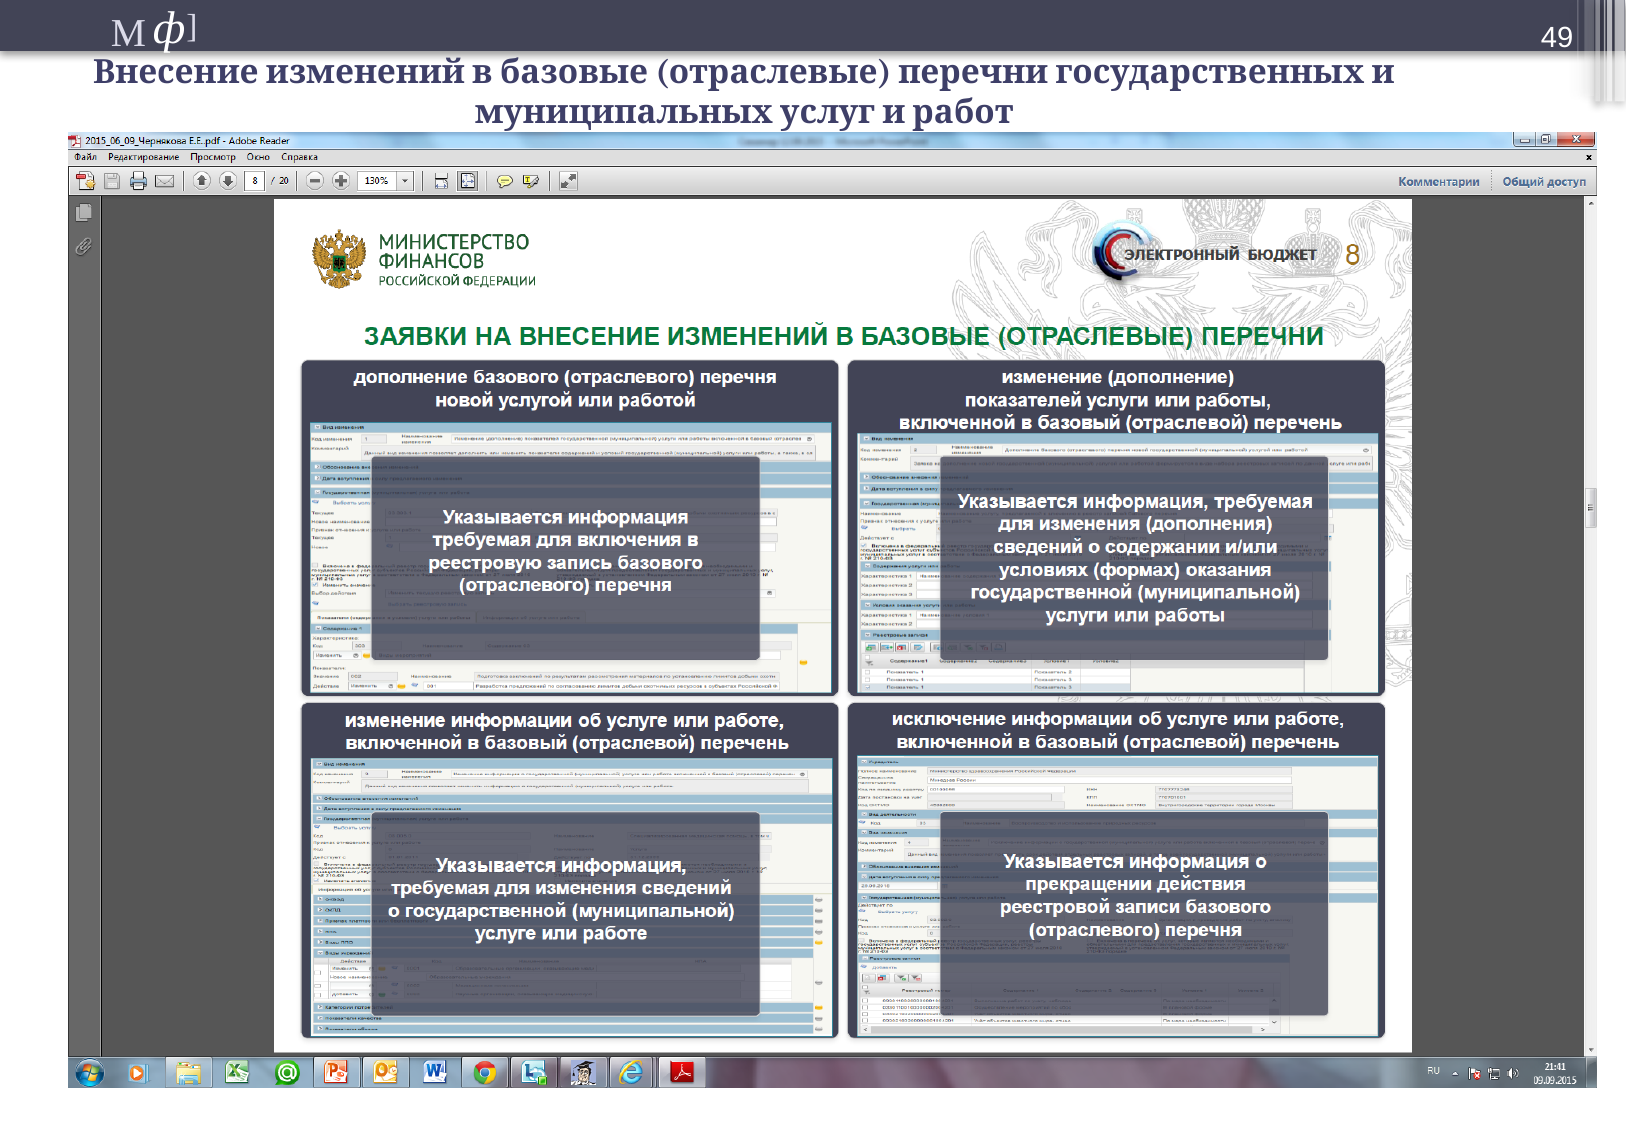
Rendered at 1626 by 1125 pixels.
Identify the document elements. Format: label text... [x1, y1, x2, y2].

text_box Внесение изменений в базовые (отраслевые) перечни государственных и муниципальных услуг и работ [0, 2, 1490, 178]
slide_number 48 [1452, 0, 1588, 61]
picture [67, 132, 1597, 1089]
